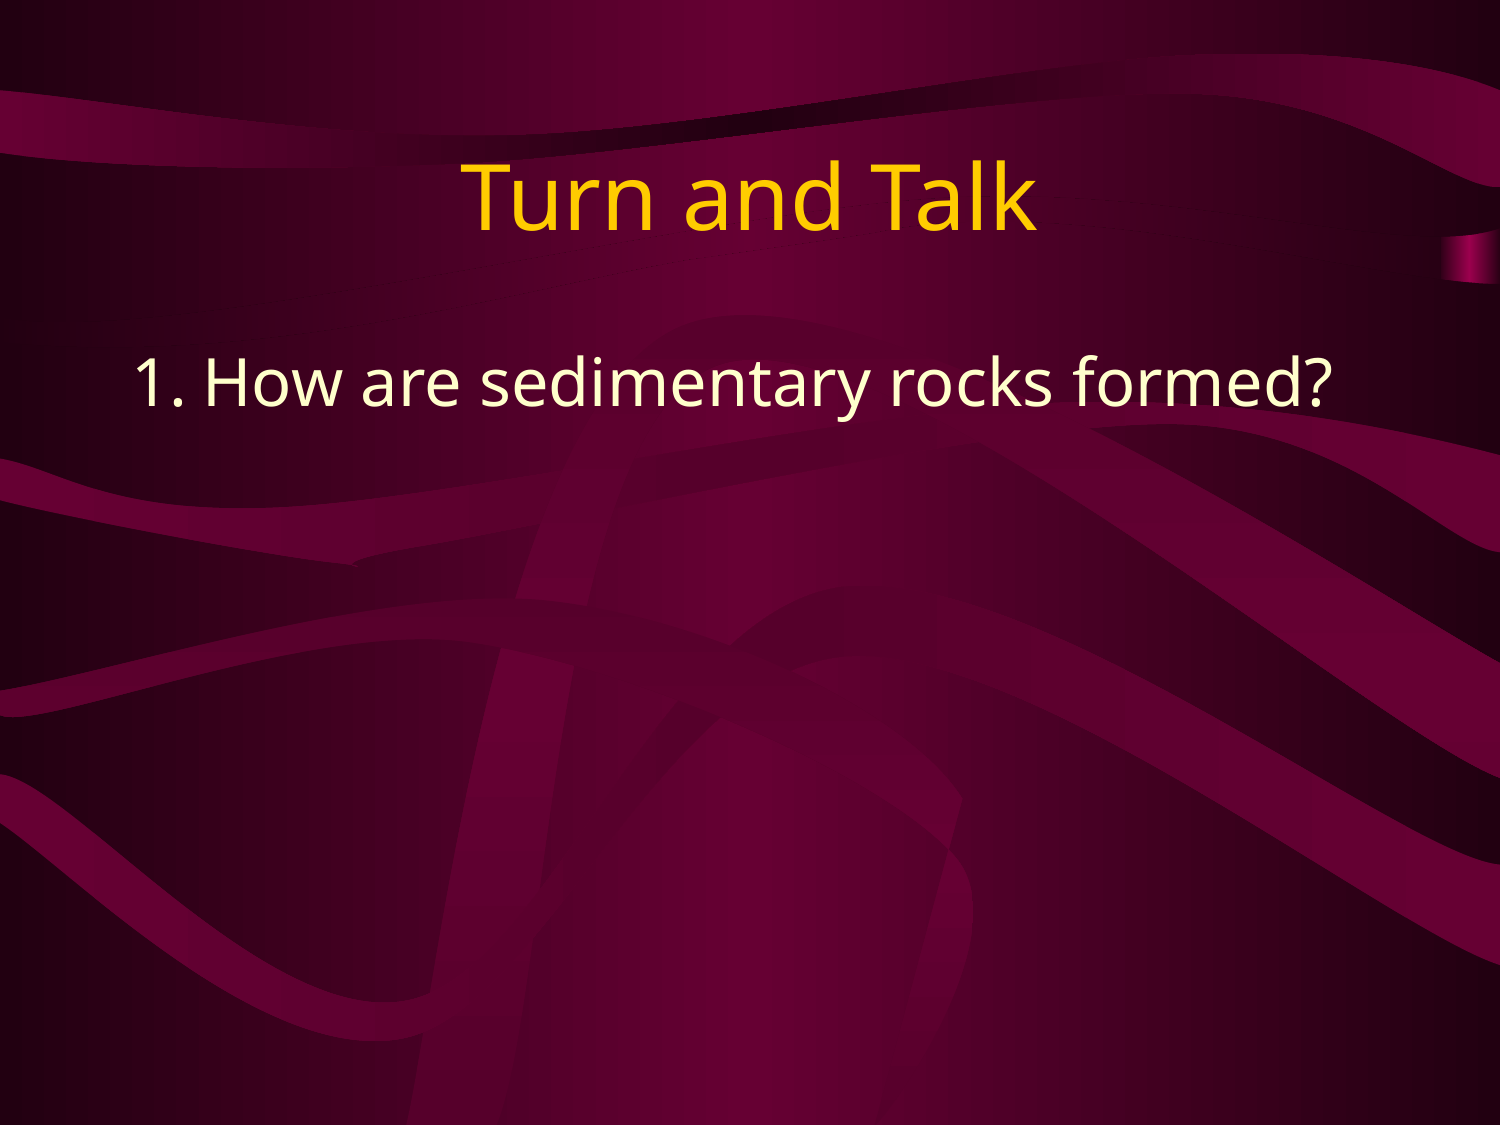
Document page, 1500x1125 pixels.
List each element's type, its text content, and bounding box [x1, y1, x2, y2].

list How are sedimentary rocks formed? [112, 324, 1388, 1000]
title Turn and Talk [112, 99, 1388, 288]
